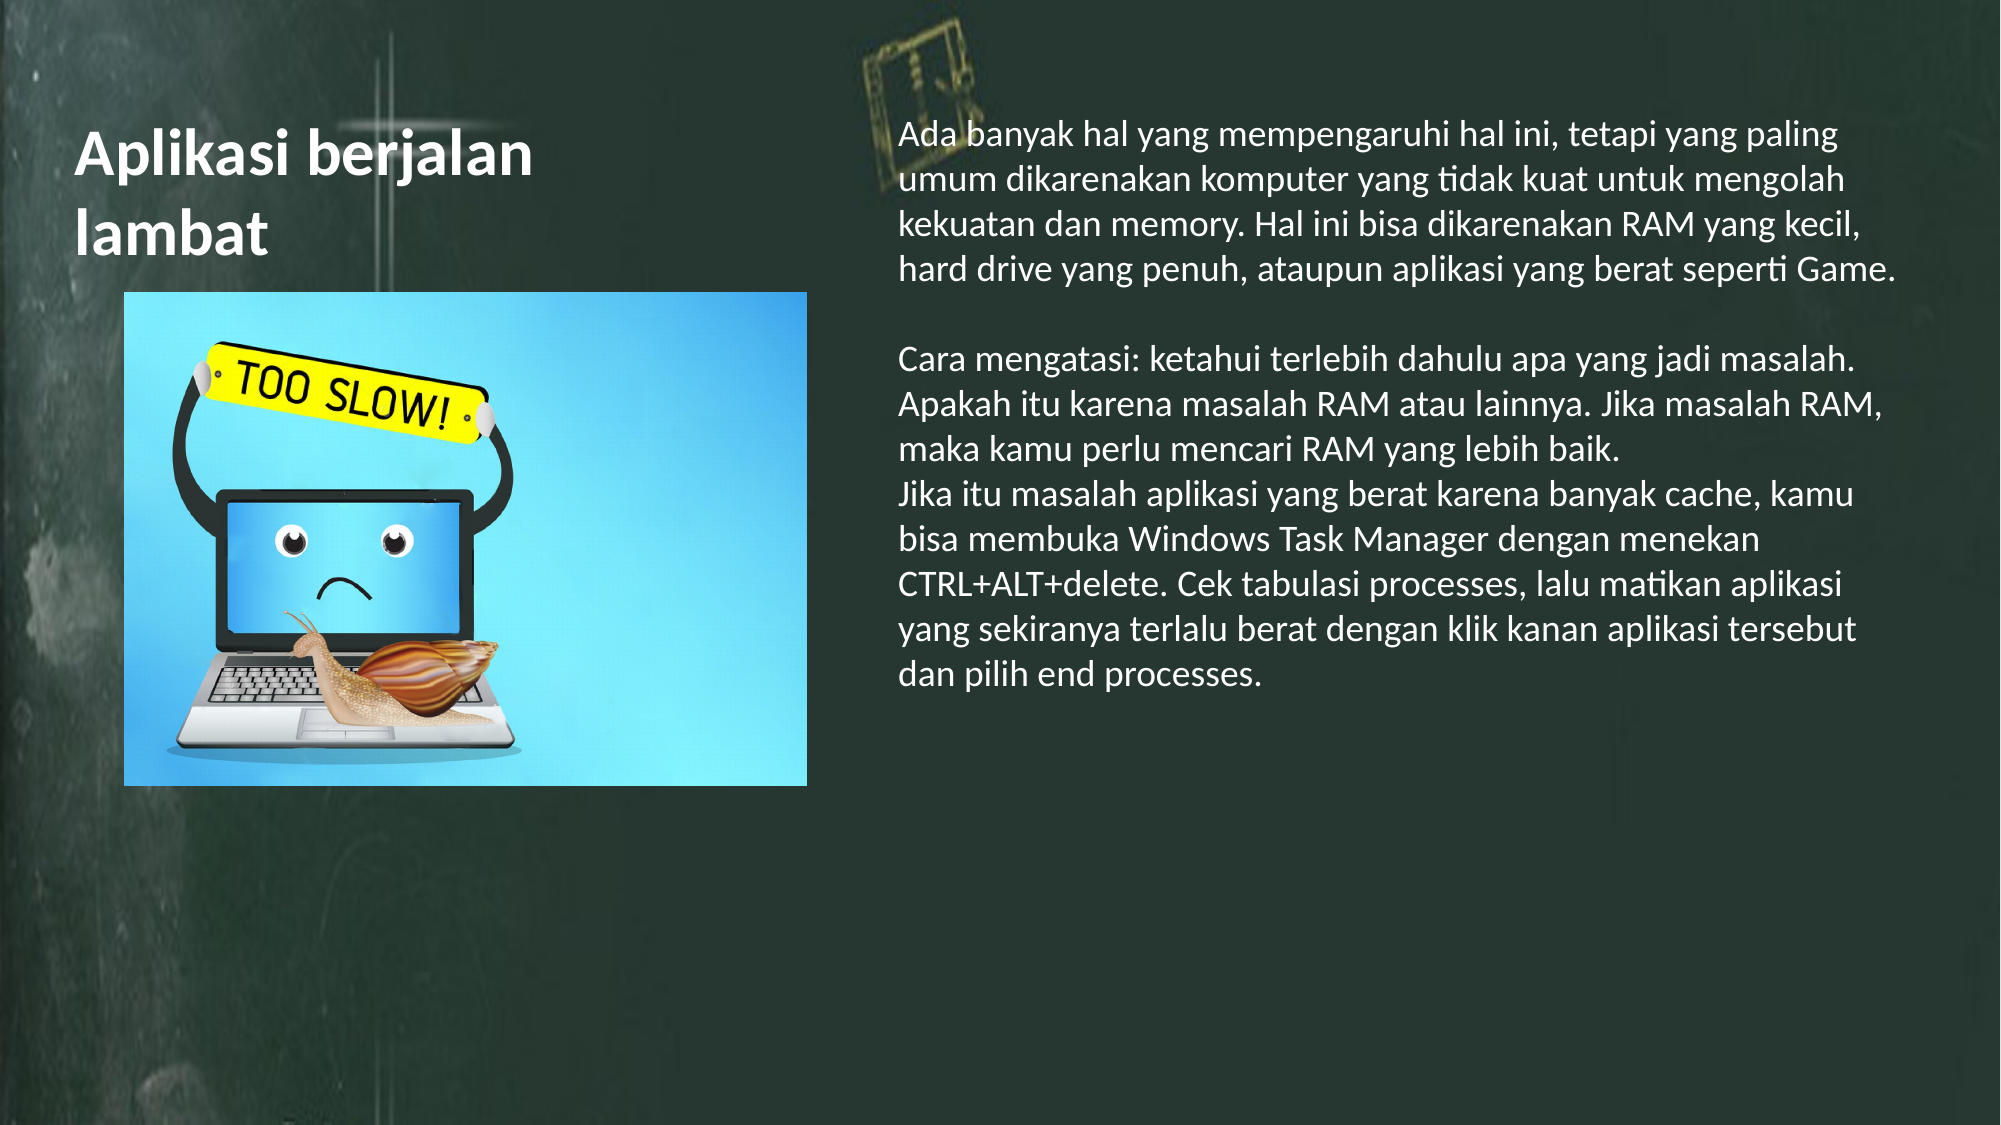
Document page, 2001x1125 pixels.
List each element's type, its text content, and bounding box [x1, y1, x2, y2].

text_box Aplikasi berjalan lambat [60, 101, 752, 277]
picture [0, 0, 2001, 1125]
text_box Ada banyak hal yang mempengaruhi hal ini, tetapi yang paling umum dikarenakan komputer yang tidak kuat untuk mengolah kekuatan dan memory. Hal ini bisa dikarenakan RAM yang kecil, hard drive yang penuh, ataupun aplikasi yang berat seperti Game. Cara mengatasi: ketahui terlebih dahulu apa yang jadi masalah. Apakah itu karena masalah RAM atau lainnya. Jika masalah RAM, maka kamu perlu mencari RAM yang lebih baik. Jika itu masalah aplikasi yang berat karena banyak cache, kamu bisa membuka Windows Task Manager dengan menekan CTRL+ALT+delete. Cek tabulasi processes, lalu matikan aplikasi yang sekiranya terlalu berat dengan klik kanan aplikasi tersebut dan pilih end processes. [883, 101, 1923, 702]
